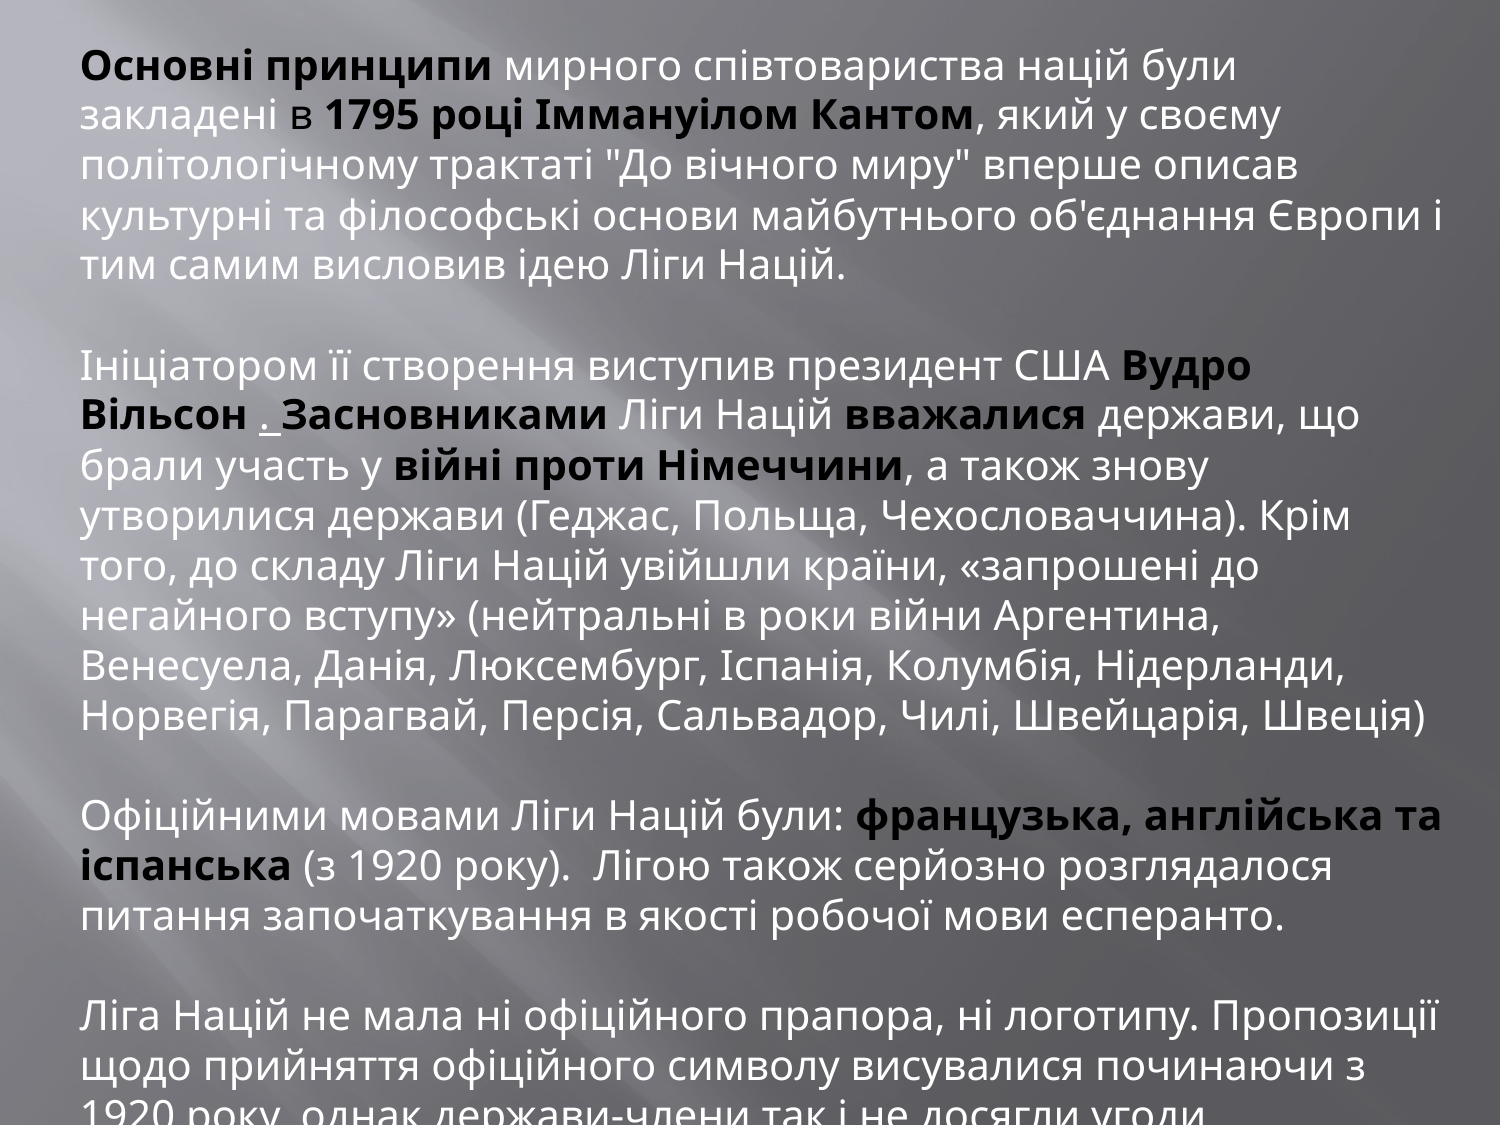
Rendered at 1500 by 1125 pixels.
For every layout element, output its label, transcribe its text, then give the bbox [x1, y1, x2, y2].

text_box Основні принципи мирного співтовариства націй були закладені в 1795 році Іммануілом Кантом, який у своєму політологічному трактаті "До вічного миру" вперше описав культурні та філософські основи майбутнього об'єднання Європи і тим самим висловив ідею Ліги Націй. Ініціатором її створення виступив президент США Вудро Вільсон . Засновниками Ліги Націй вважалися держави, що брали участь у війні проти Німеччини, а також знову утворилися держави (Геджас, Польща, Чехословаччина). Крім того, до складу Ліги Націй увійшли країни, «запрошені до негайного вступу» (нейтральні в роки війни Аргентина, Венесуела, Данія, Люксембург, Іспанія, Колумбія, Нідерланди, Норвегія, Парагвай, Персія, Сальвадор, Чилі, Швейцарія, Швеція) Офіційними мовами Ліги Націй були: французька, англійська та іспанська (з 1920 року). Лігою також серйозно розглядалося питання започаткування в якості робочої мови есперанто. Ліга Націй не мала ні офіційного прапора, ні логотипу. Пропозиції щодо прийняття офіційного символу висувалися починаючи з 1920 року, однак держави-члени так і не досягли угоди. [64, 30, 1459, 1125]
